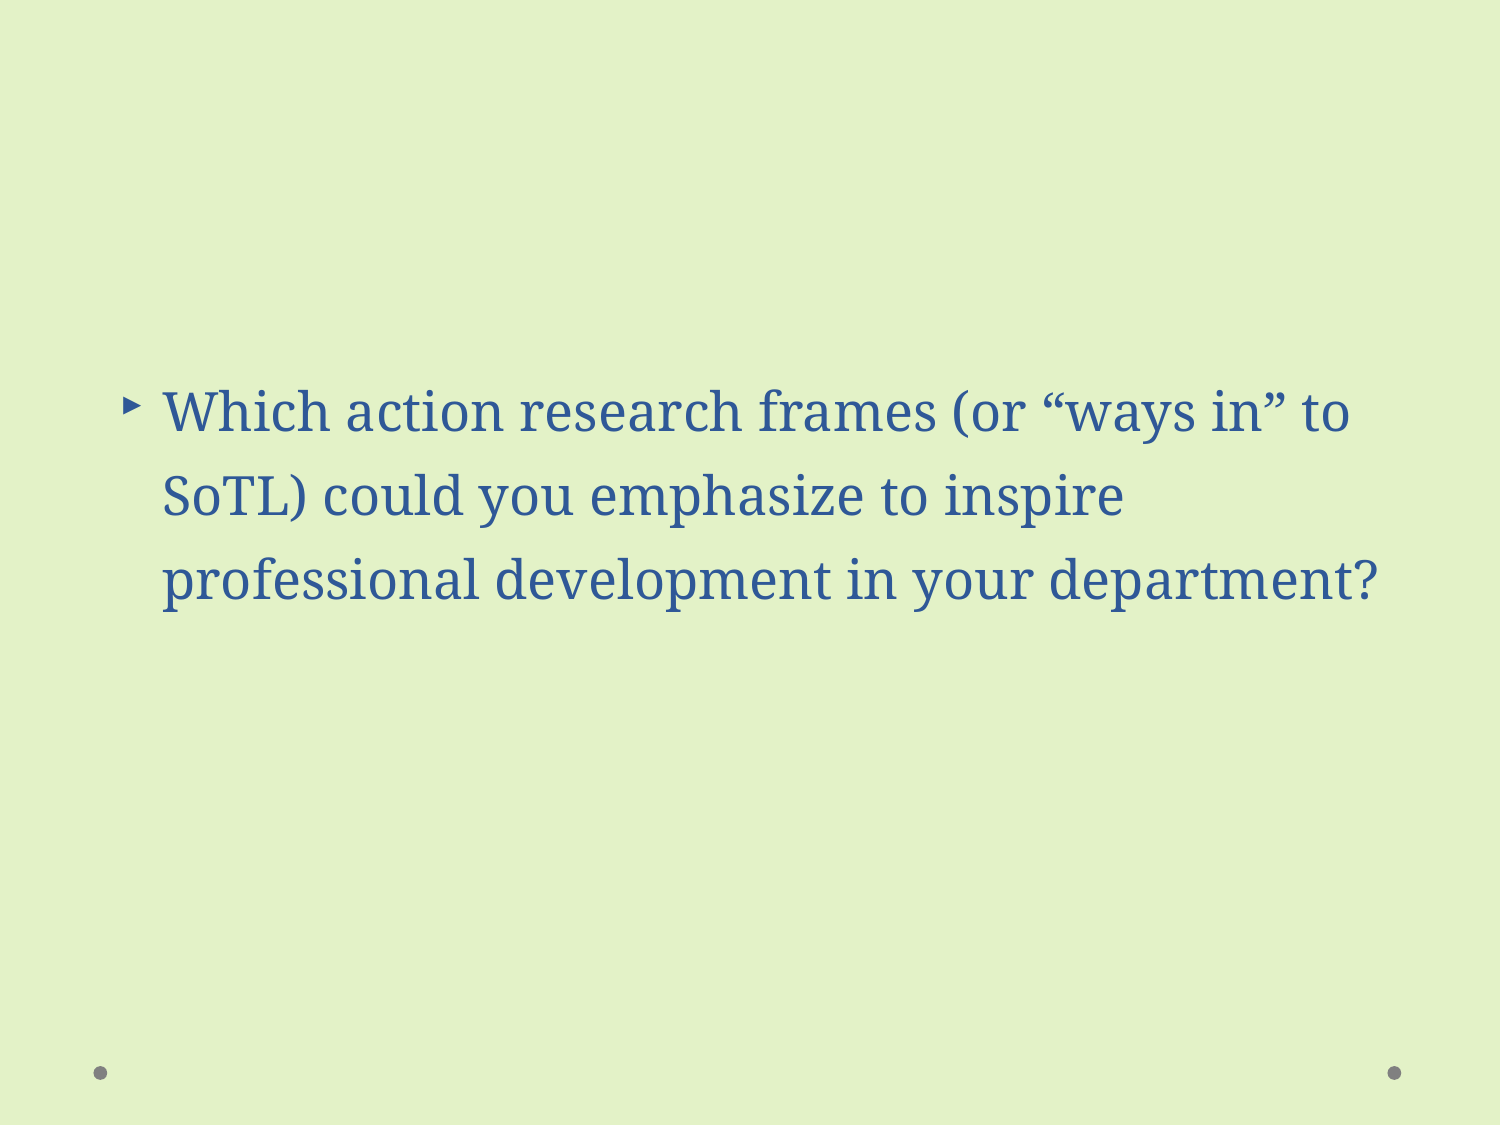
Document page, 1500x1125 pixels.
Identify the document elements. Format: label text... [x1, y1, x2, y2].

text_box Which action research frames (or “ways in” to SoTL) could you emphasize to inspire professional development in your department? [87, 349, 1425, 619]
